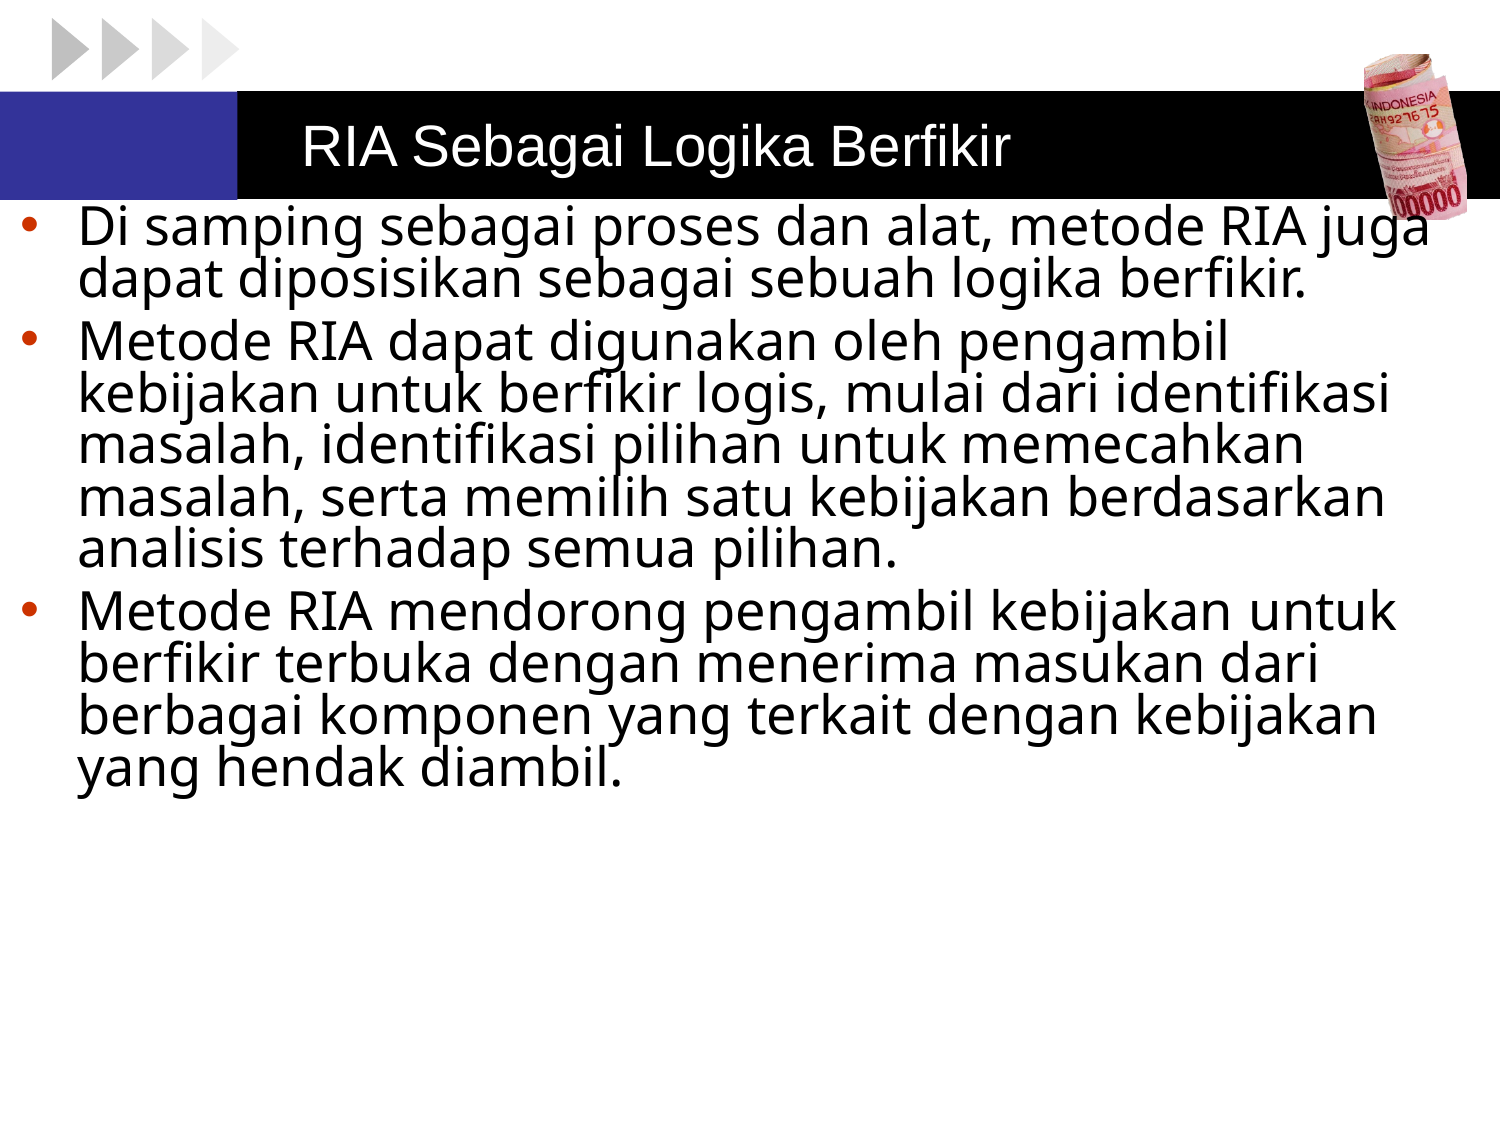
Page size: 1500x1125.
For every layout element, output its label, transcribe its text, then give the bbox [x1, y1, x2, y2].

picture [1364, 54, 1467, 196]
title RIA Sebagai Logika Berfikir [29, 96, 1285, 190]
list Di samping sebagai proses dan alat, metode RIA juga dapat diposisikan sebagai sebuah logika berfikir. Metode RIA dapat digunakan oleh pengambil kebijakan untuk berfikir logis, mulai dari identifikasi masalah, identifikasi pilihan untuk memecahkan masalah, serta memilih satu kebijakan berdasarkan analisis terhadap semua pilihan. Metode RIA mendorong pengambil kebijakan untuk berfikir terbuka dengan menerima masukan dari berbagai komponen yang terkait dengan kebijakan yang hendak diambil. [5, 196, 1500, 1107]
